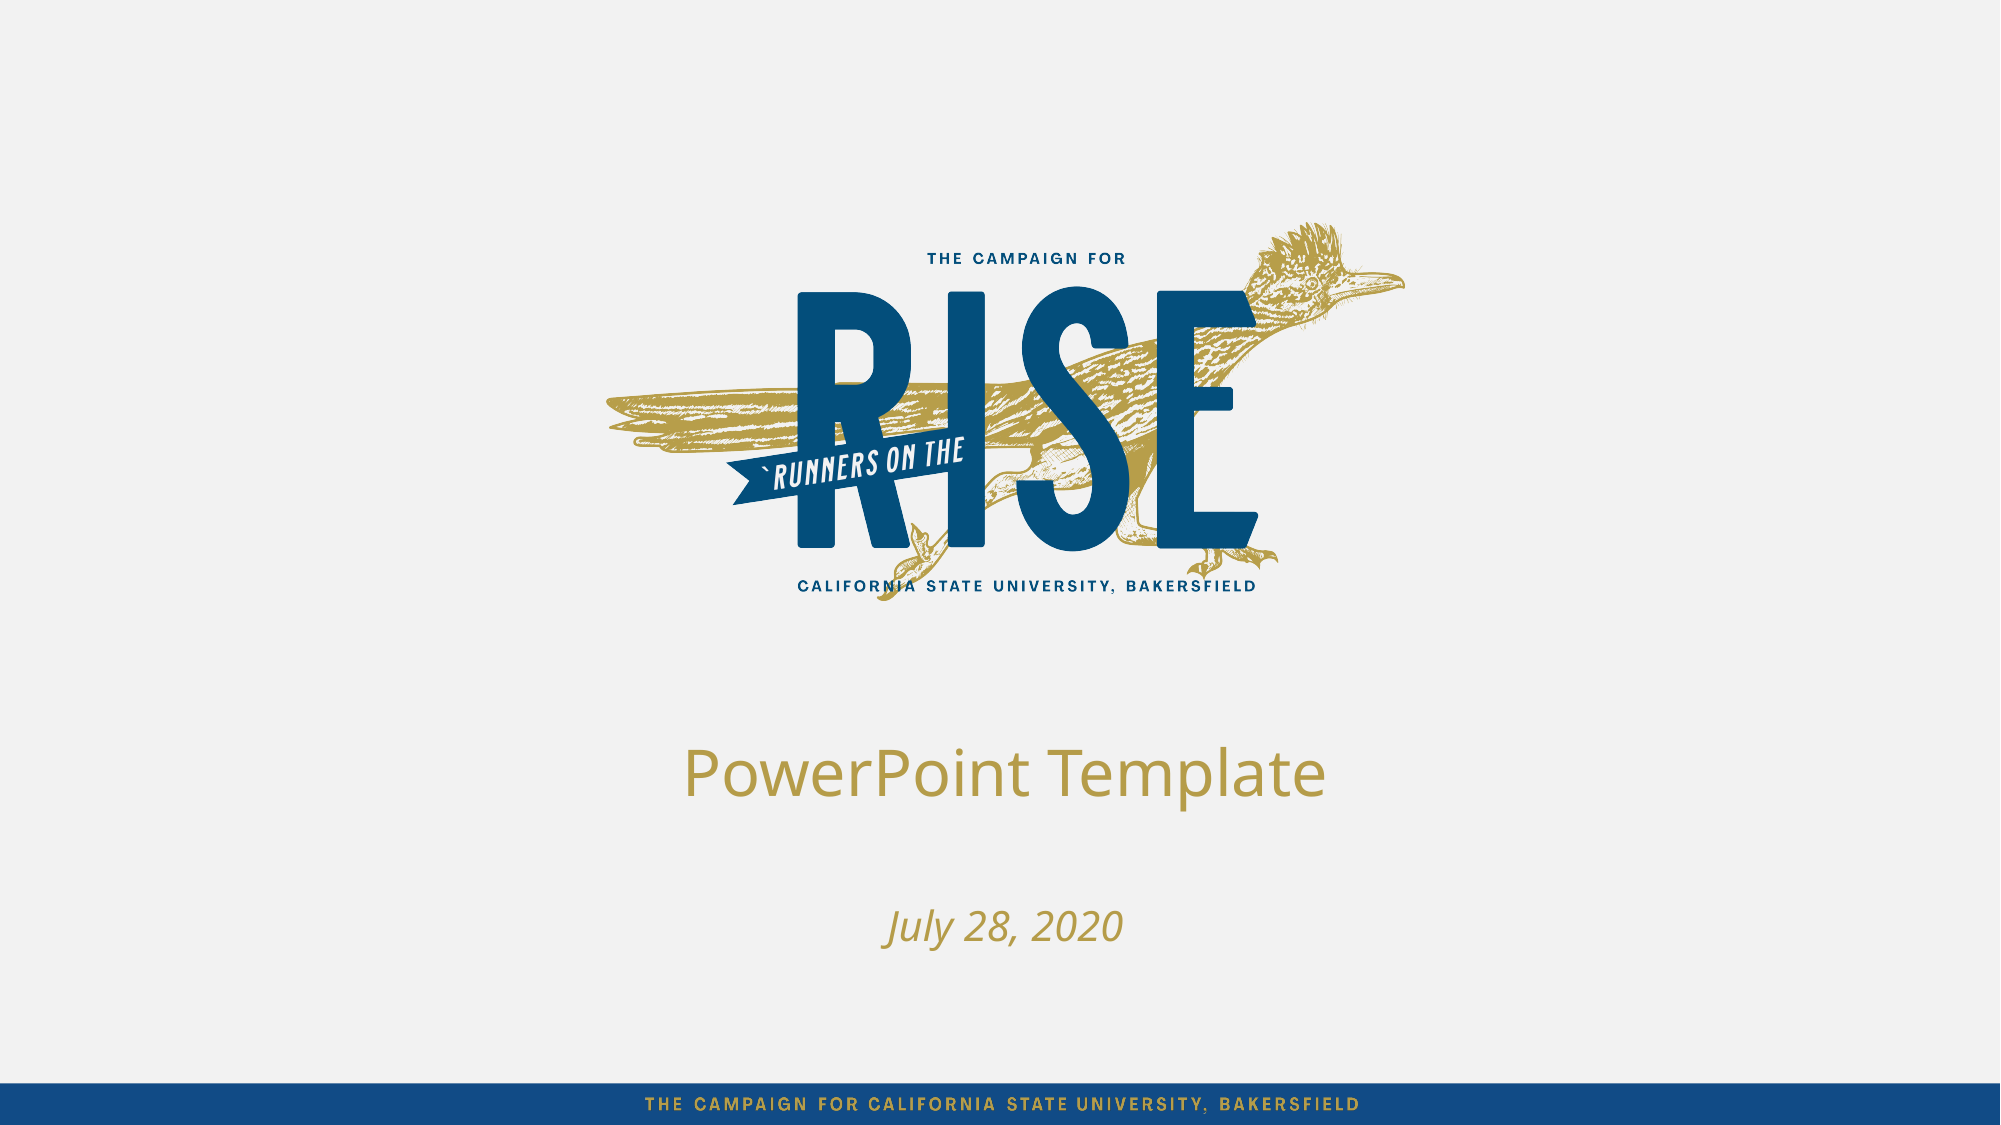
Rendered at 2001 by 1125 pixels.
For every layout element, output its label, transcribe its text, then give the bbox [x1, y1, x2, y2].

picture [529, 161, 1482, 641]
subtitle July 28, 2020 [73, 862, 1937, 964]
title PowerPoint Template [73, 685, 1937, 818]
picture [630, 1093, 1370, 1116]
